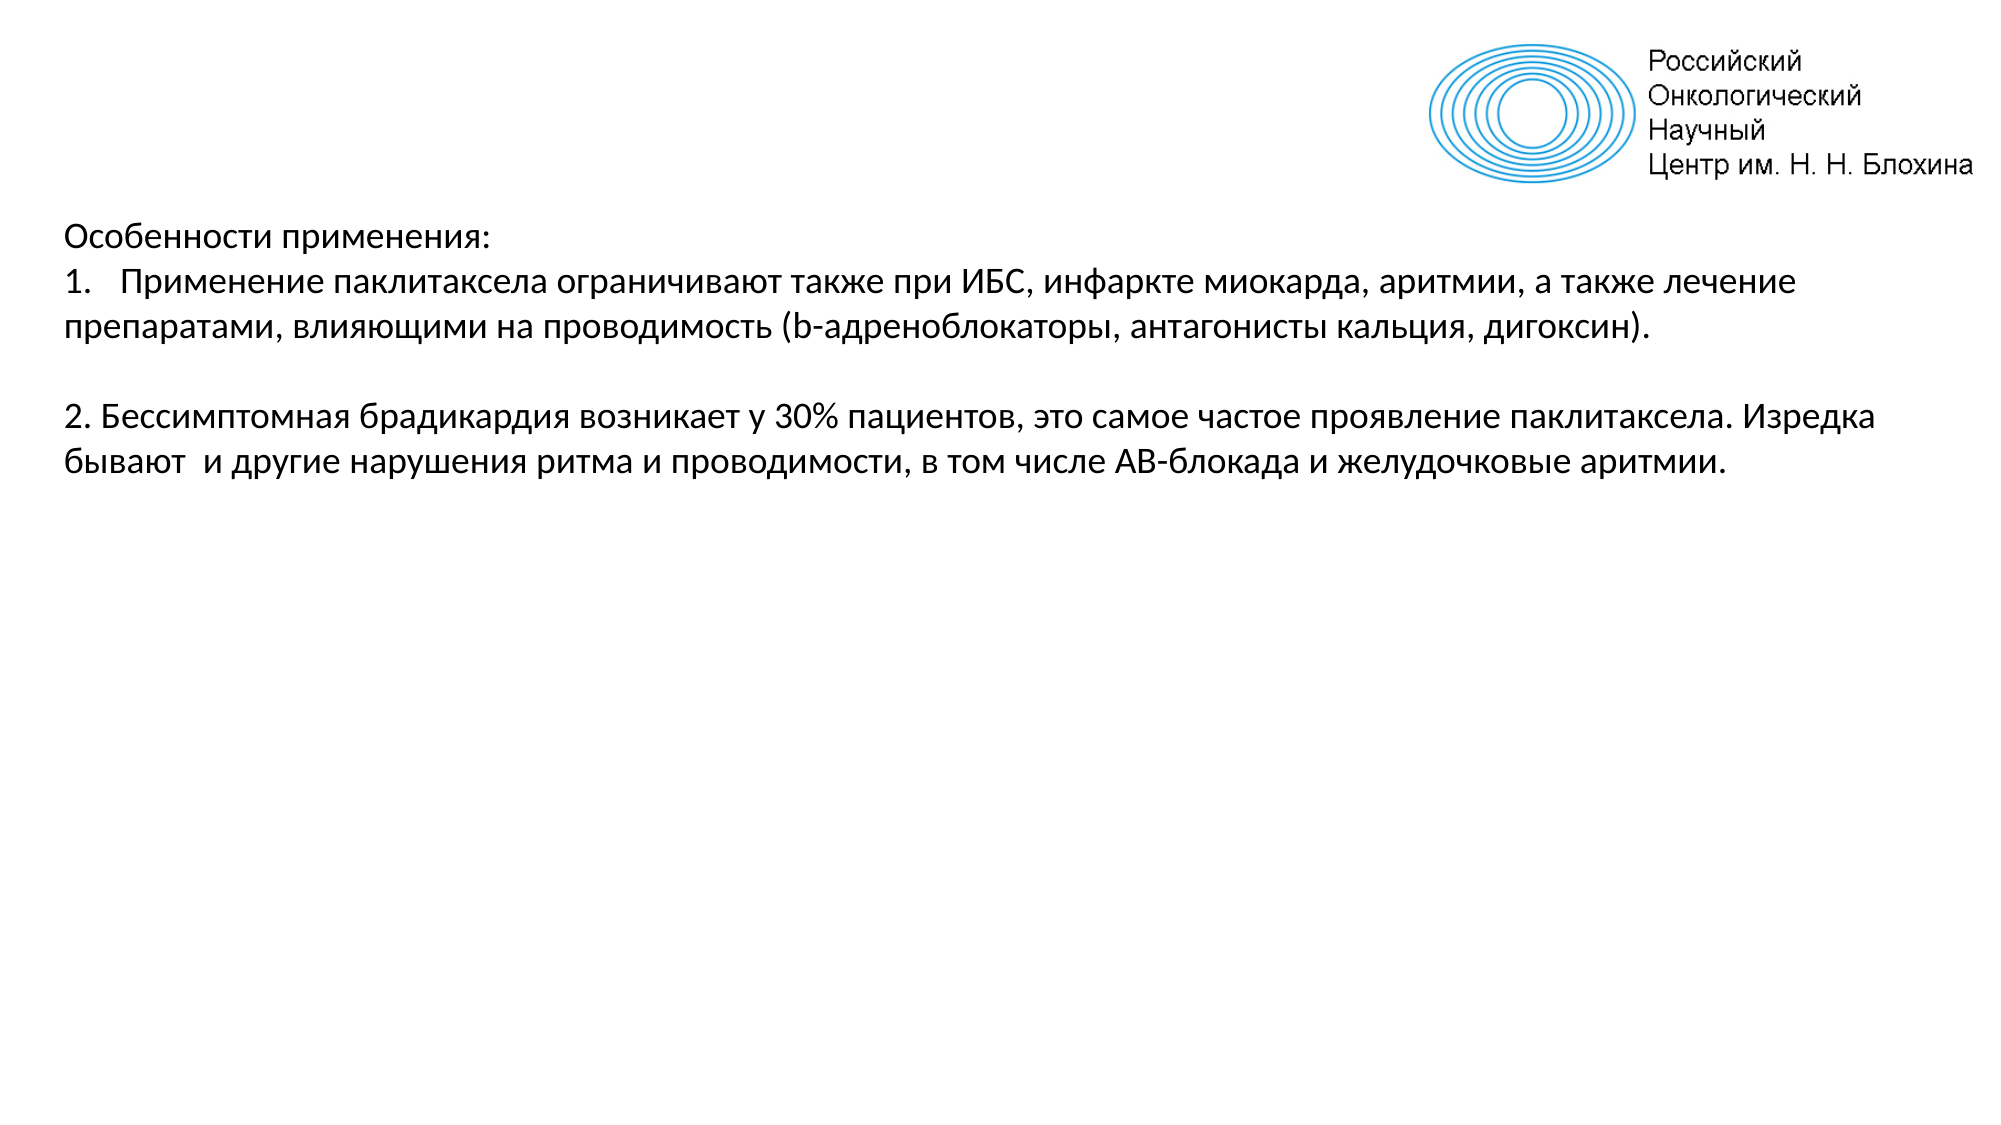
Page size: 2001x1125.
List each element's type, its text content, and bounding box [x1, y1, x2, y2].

picture [1418, 33, 1984, 191]
text_box Особенности применения: Применение паклитаксела ограничивают также при ИБС, инфаркте миокарда, аритмии, а также лечение препаратами, влияющими на проводимость (b-адреноблокаторы, антагонисты кальция, дигоксин). 2. Бессимптомная брадикардия возникает у 30% пациентов, это самое частое проявление паклитаксела. Изредка бывают и другие нарушения ритма и проводимости, в том числе АВ-блокада и желудочковые аритмии. [49, 204, 1893, 534]
